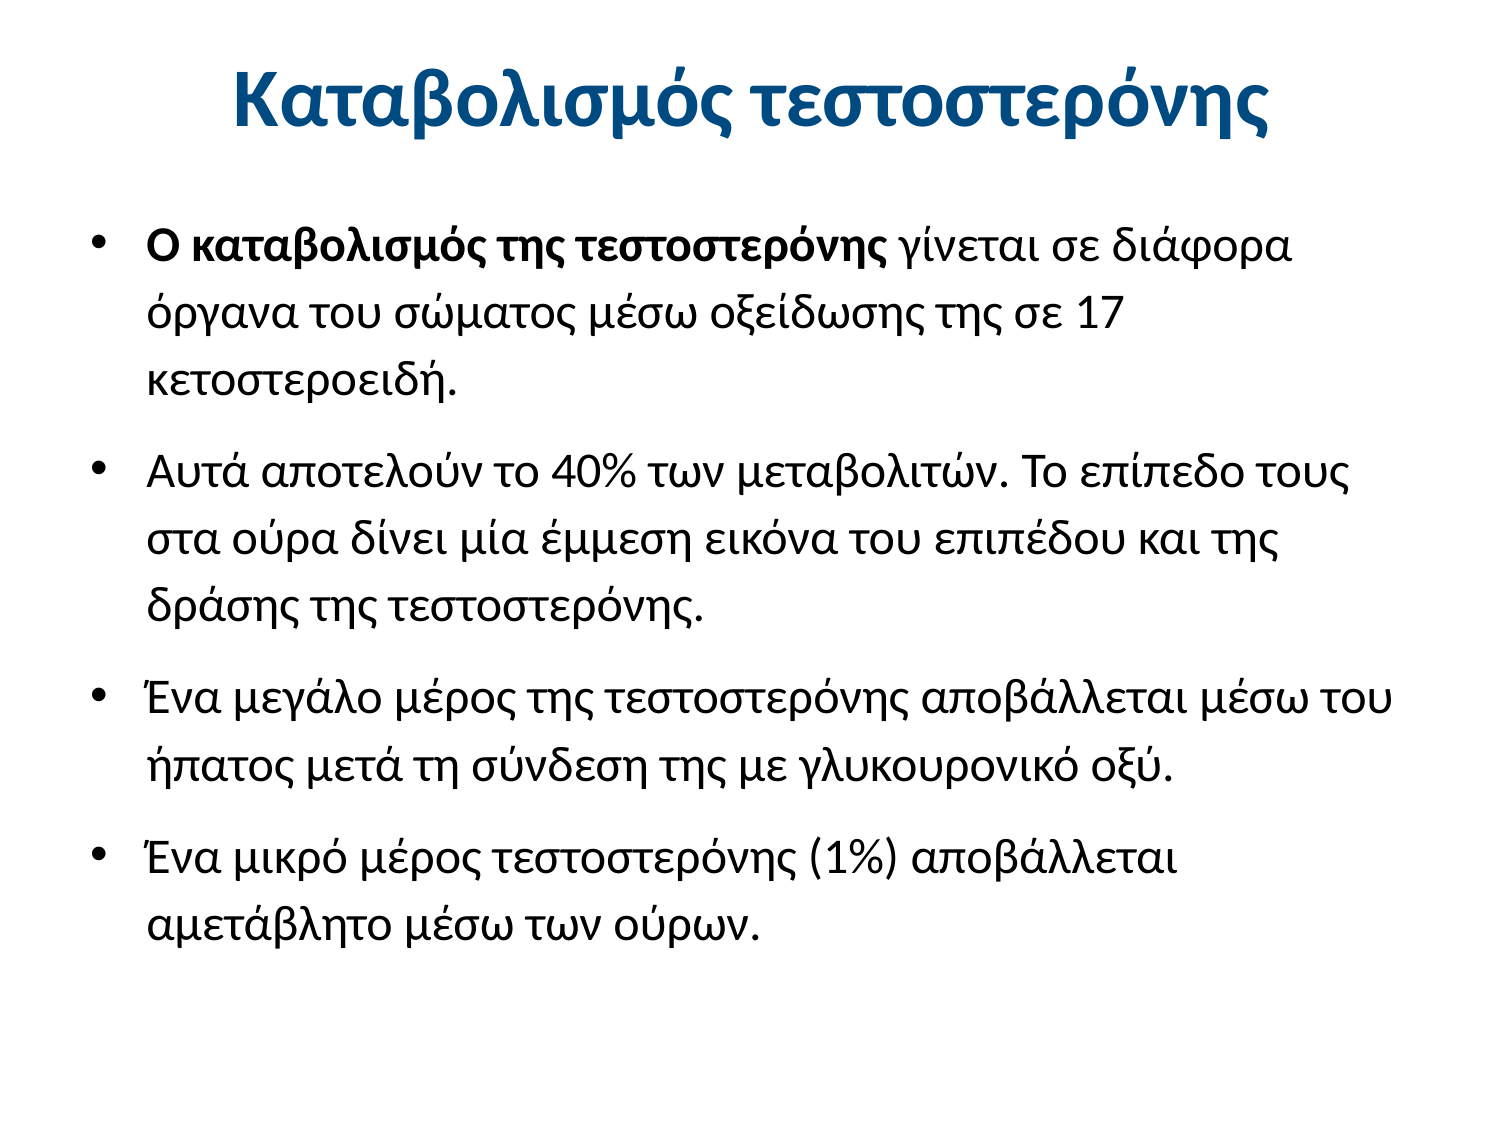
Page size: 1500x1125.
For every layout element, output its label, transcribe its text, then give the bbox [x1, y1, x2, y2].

title Καταβολισμός τεστοστερόνης [76, 19, 1427, 169]
list Ο καταβολισμός της τεστοστερόνης γίνεται σε διάφορα όργανα του σώματος μέσω οξείδωσης της σε 17 κετοστεροειδή. Αυτά αποτελούν το 40% των μεταβολιτών. Το επίπεδο τους στα ούρα δίνει μία έμμεση εικόνα του επιπέδου και της δράσης της τεστοστερόνης. Ένα μεγάλο μέρος της τεστοστερόνης αποβάλλεται μέσω του ήπατος μετά τη σύνδεση της με γλυκουρονικό οξύ. Ένα μικρό μέρος τεστοστερόνης (1%) αποβάλλεται αμετάβλητο μέσω των ούρων. [75, 196, 1425, 1024]
